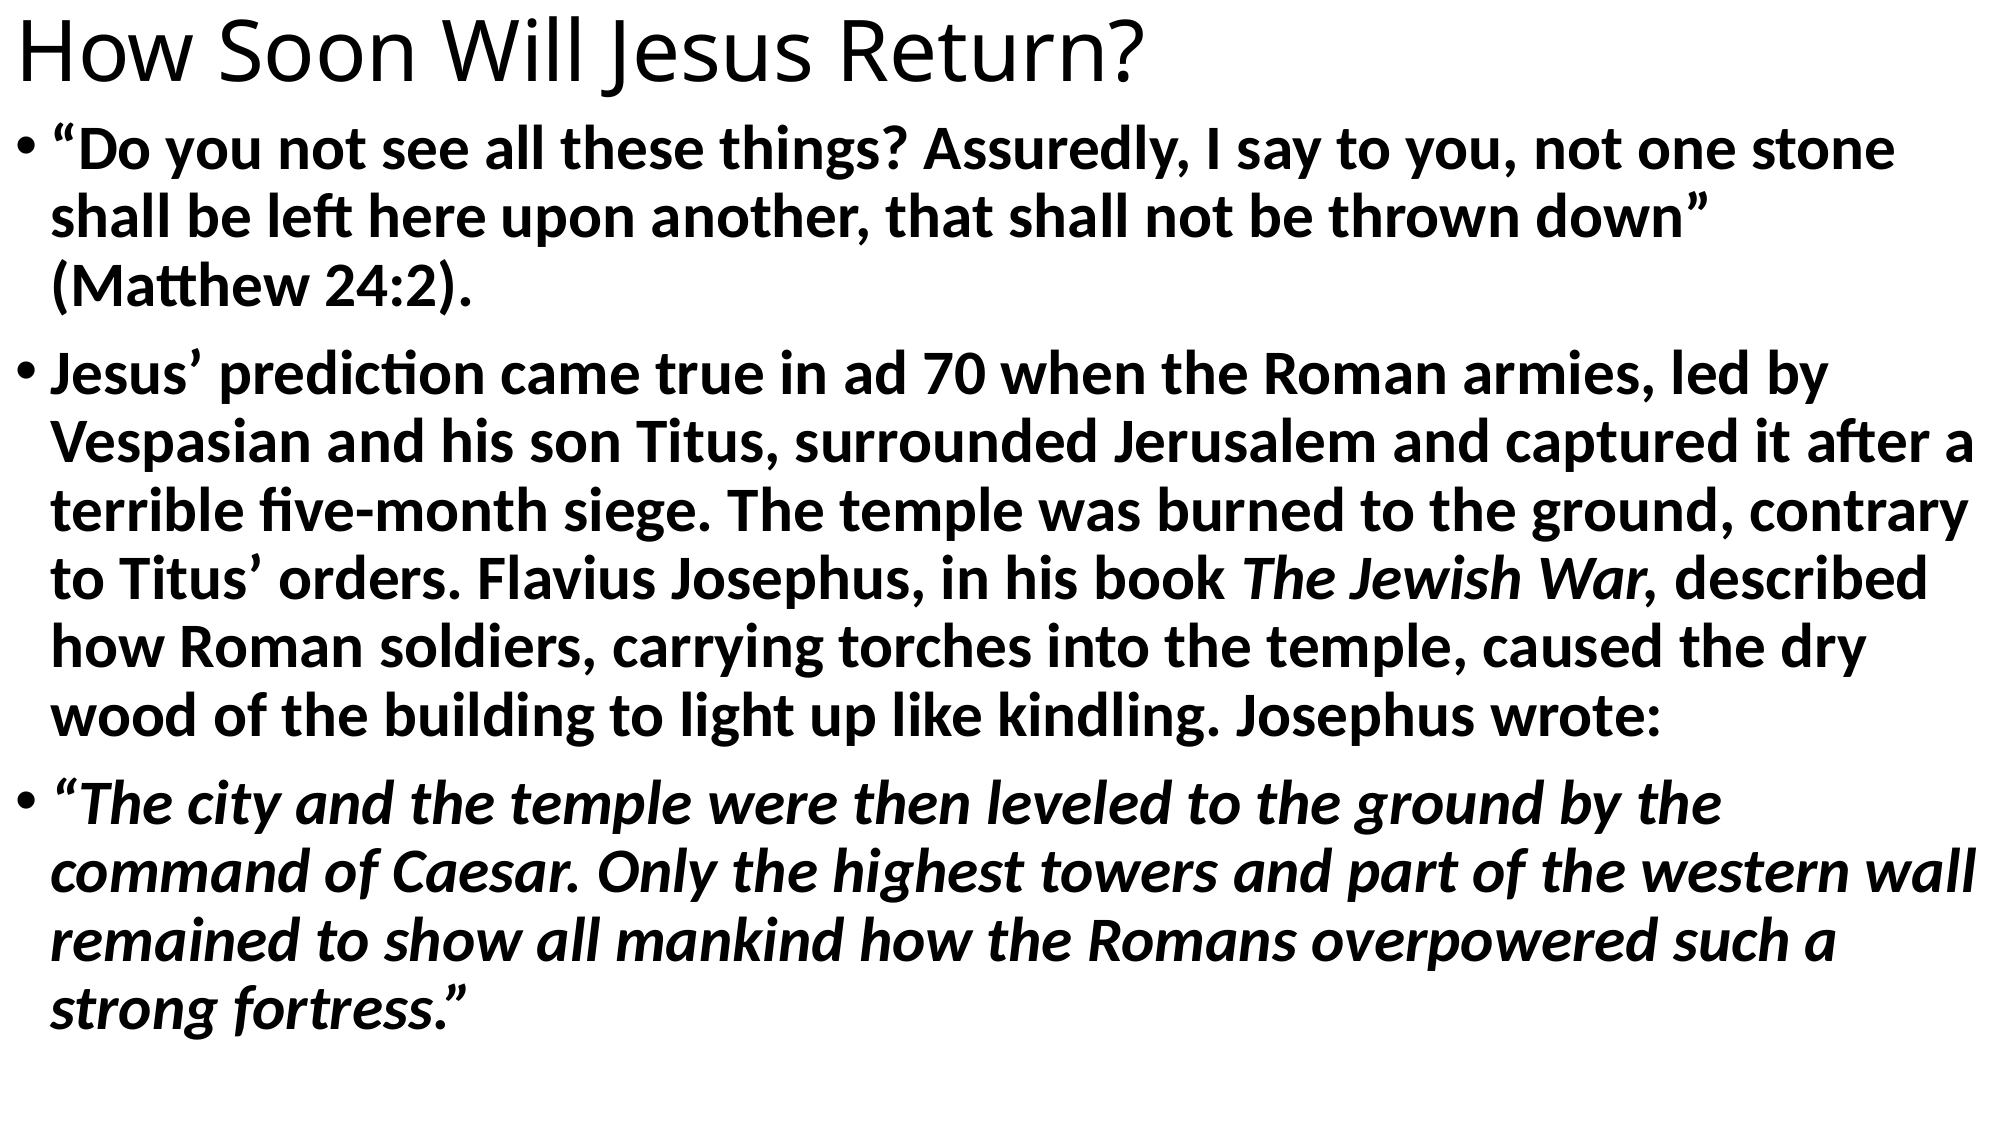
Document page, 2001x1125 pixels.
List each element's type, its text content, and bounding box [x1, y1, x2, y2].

title How Soon Will Jesus Return? [0, 0, 2000, 107]
list “Do you not see all these things? Assuredly, I say to you, not one stone shall be left here upon another, that shall not be thrown down” (Matthew 24:2). Jesus’ prediction came true in ad 70 when the Roman armies, led by Vespasian and his son Titus, surrounded Jerusalem and captured it after a terrible five-month siege. The temple was burned to the ground, contrary to Titus’ orders. Flavius Josephus, in his book The Jewish War, described how Roman soldiers, carrying torches into the temple, caused the dry wood of the building to light up like kindling. Josephus wrote: “The city and the temple were then leveled to the ground by the command of Caesar. Only the highest towers and part of the western wall remained to show all mankind how the Romans overpowered such a strong fortress.” [0, 107, 2000, 1125]
